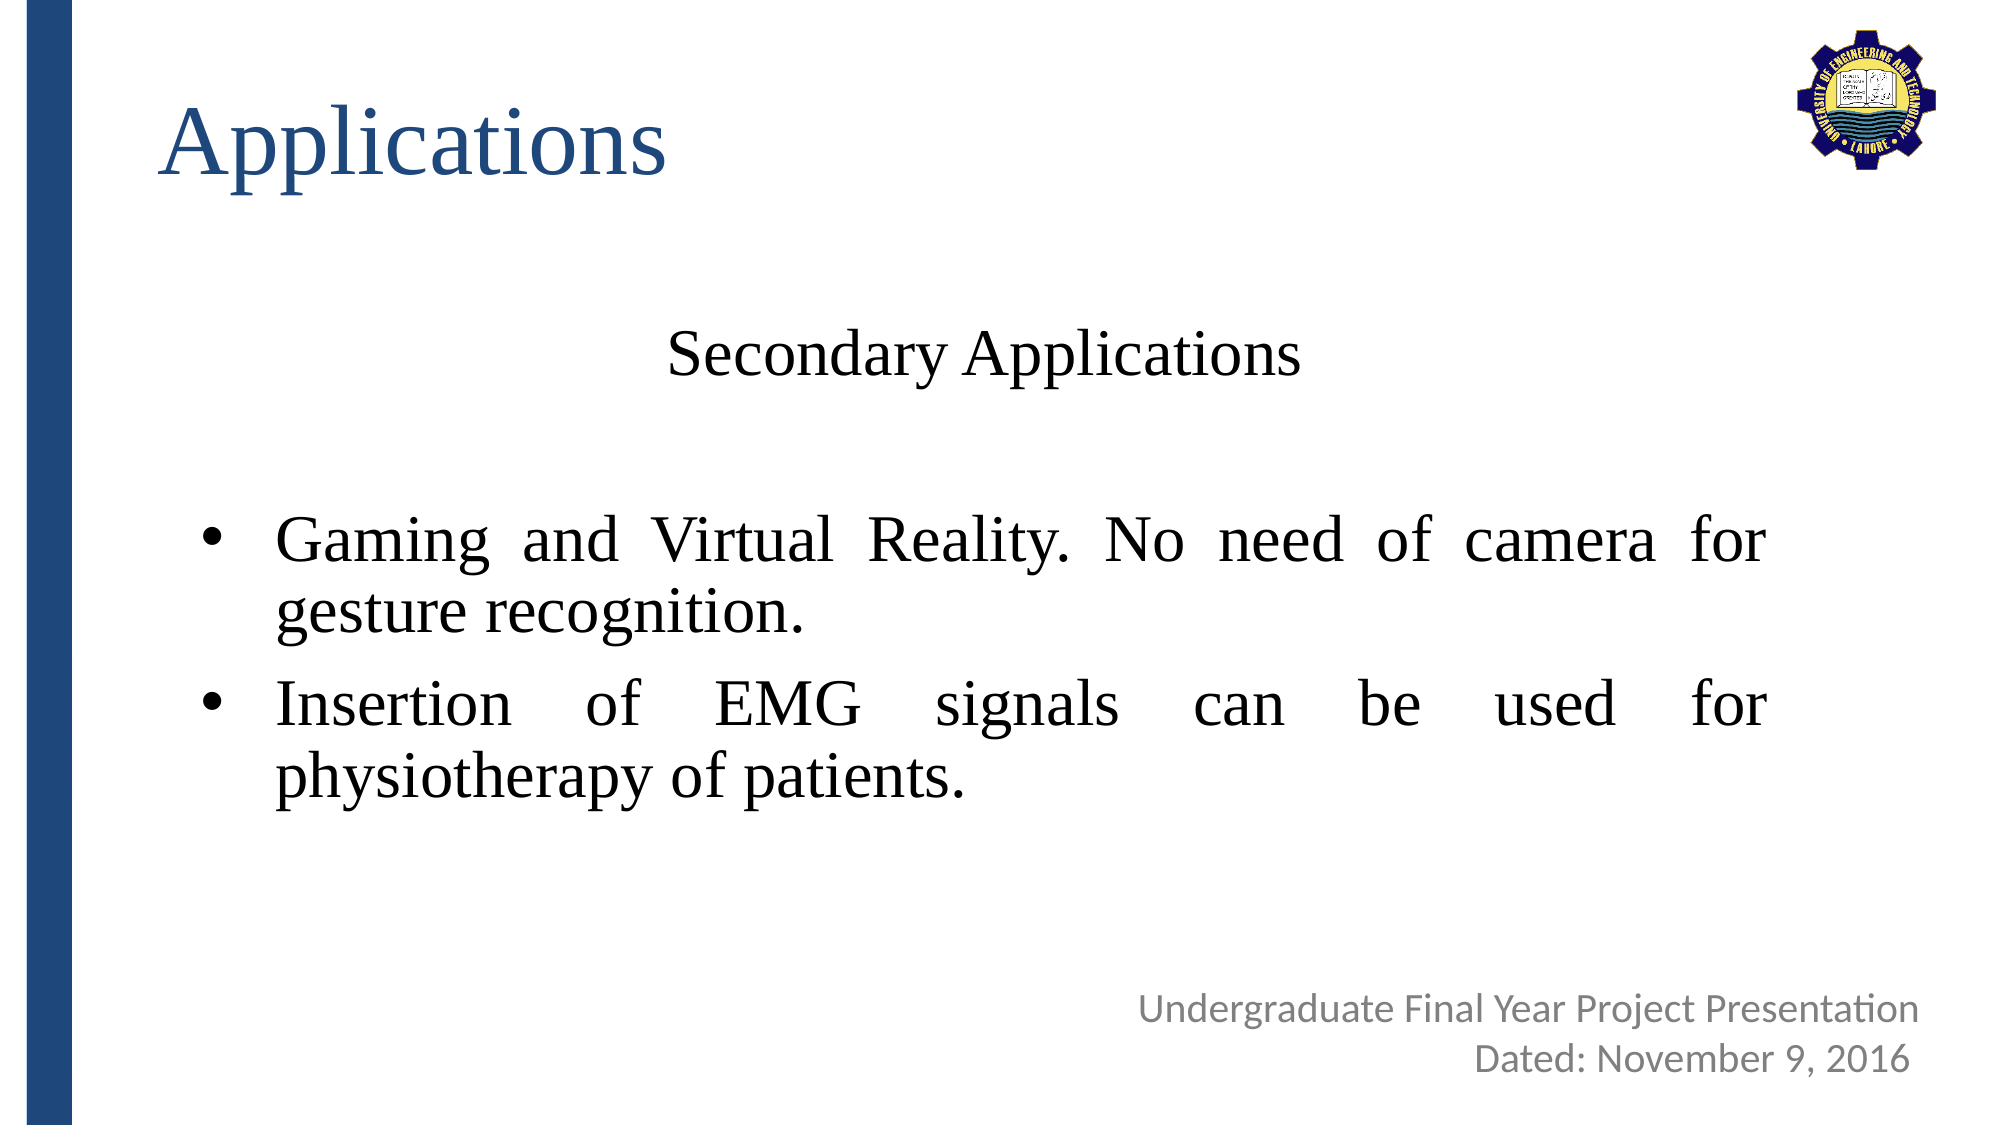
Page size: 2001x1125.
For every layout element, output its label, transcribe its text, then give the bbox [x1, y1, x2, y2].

title Applications [122, 79, 704, 204]
text_box Secondary Applications Gaming and Virtual Reality. No need of camera for gesture recognition. Insertion of EMG signals can be used for physiotherapy of patients. [185, 310, 1785, 918]
picture [0, 0, 72, 1125]
picture [1797, 30, 1936, 170]
text_box Undergraduate Final Year Project Presentation Dated: November 9, 2016 [687, 972, 1936, 1088]
